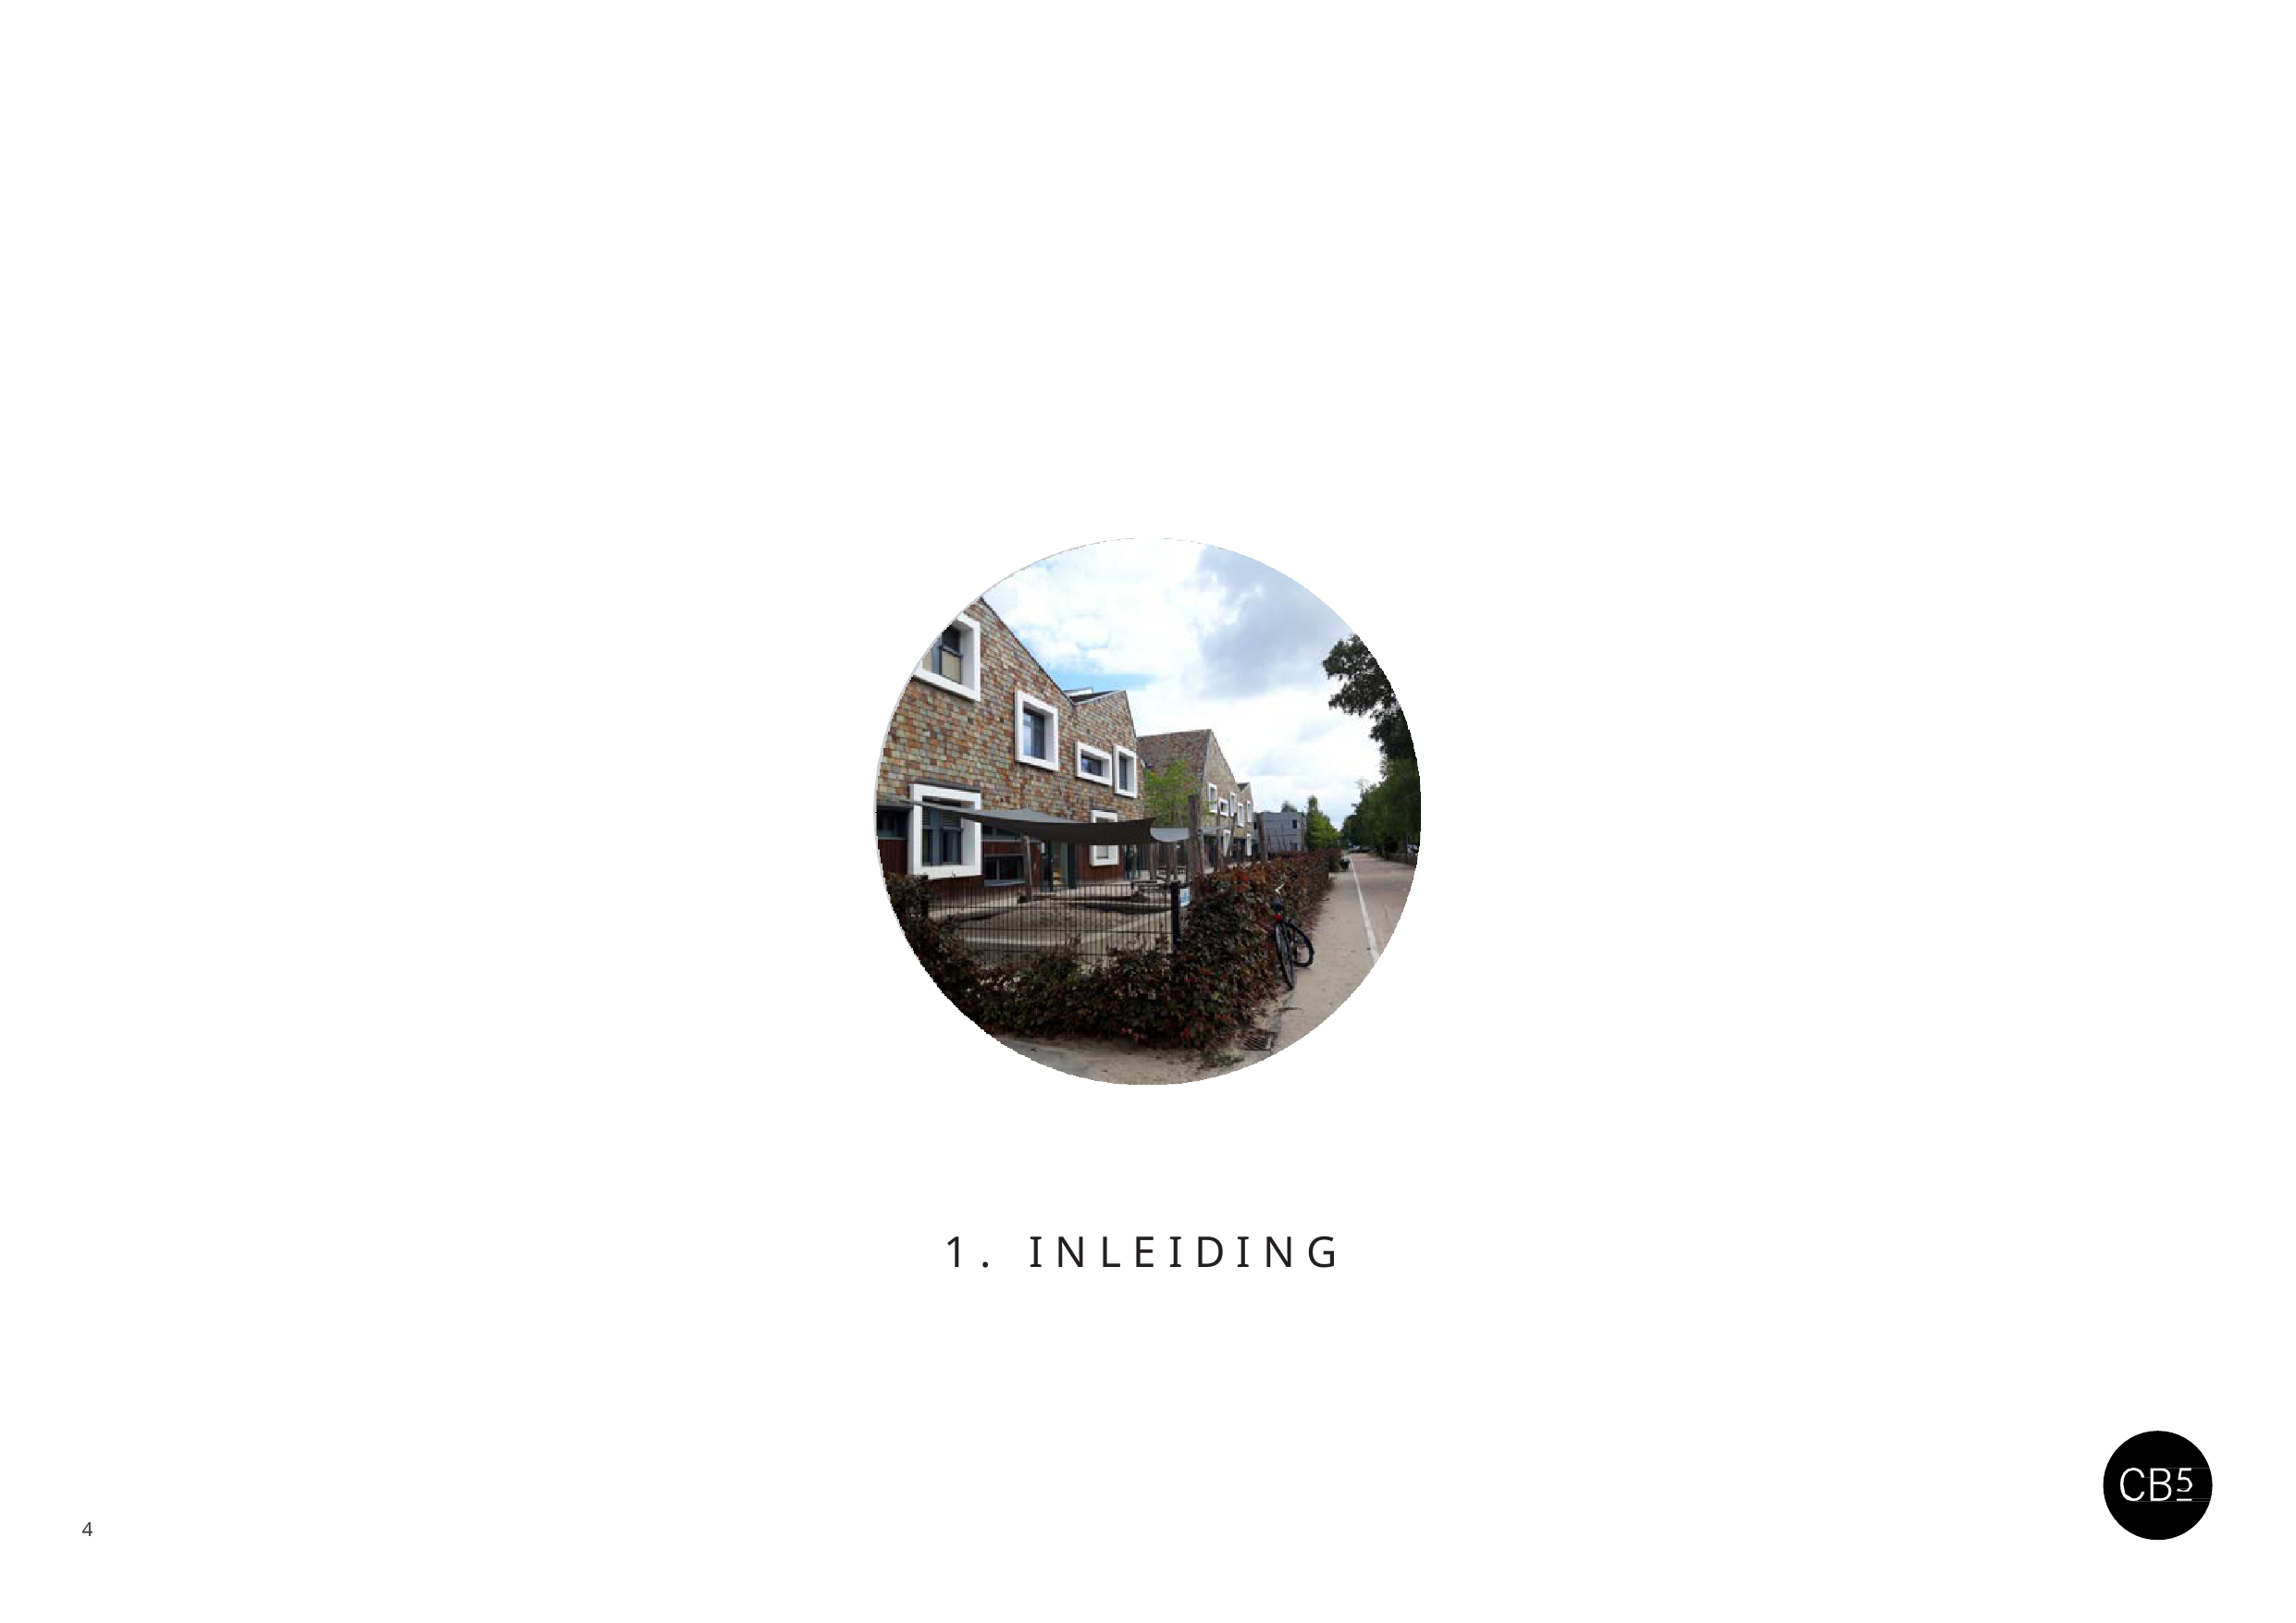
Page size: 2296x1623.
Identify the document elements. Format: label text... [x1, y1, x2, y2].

text_box 1 . I N L E I D I N G [942, 1223, 1353, 1276]
picture [873, 537, 1421, 1085]
text_box [2103, 1431, 2213, 1541]
slide_number 4 [76, 1513, 121, 1623]
